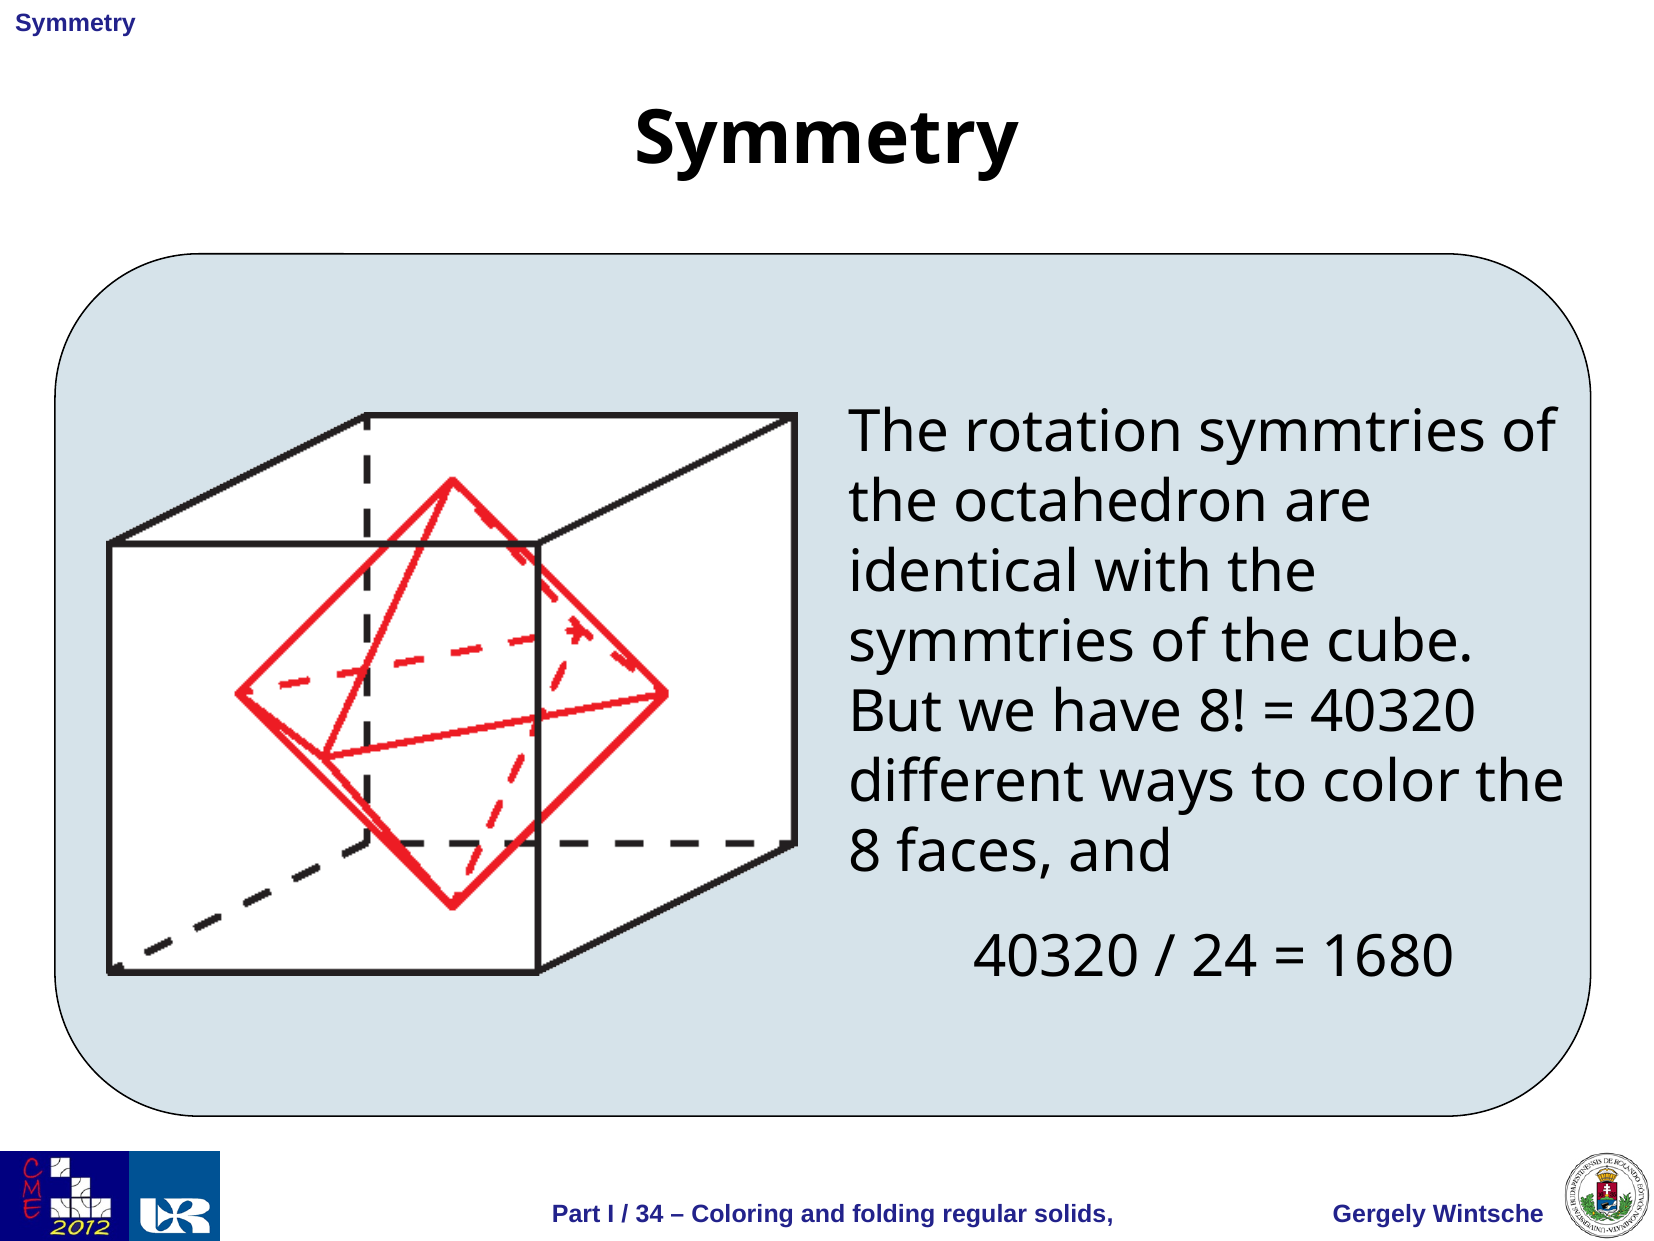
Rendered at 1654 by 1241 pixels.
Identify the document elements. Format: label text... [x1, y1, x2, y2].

text_box [220, 1151, 1556, 1241]
text_box Symmetry [0, 0, 1064, 55]
text_box [54, 253, 1563, 1117]
text_box Symmetry [58, 89, 1595, 188]
picture [105, 411, 798, 977]
text_box Gergely Wintsche [1365, 1191, 1555, 1235]
picture [1560, 1149, 1653, 1241]
text_box The rotation symmtries of the octahedron are identical with the symmtries of the cube. But we have 8! = 40320 different ways to color the 8 faces, and 40320 / 24 = 1680 [833, 312, 1595, 1069]
picture [0, 1151, 220, 1241]
text_box Part I / 34 – Coloring and folding regular solids, [301, 1191, 1365, 1241]
